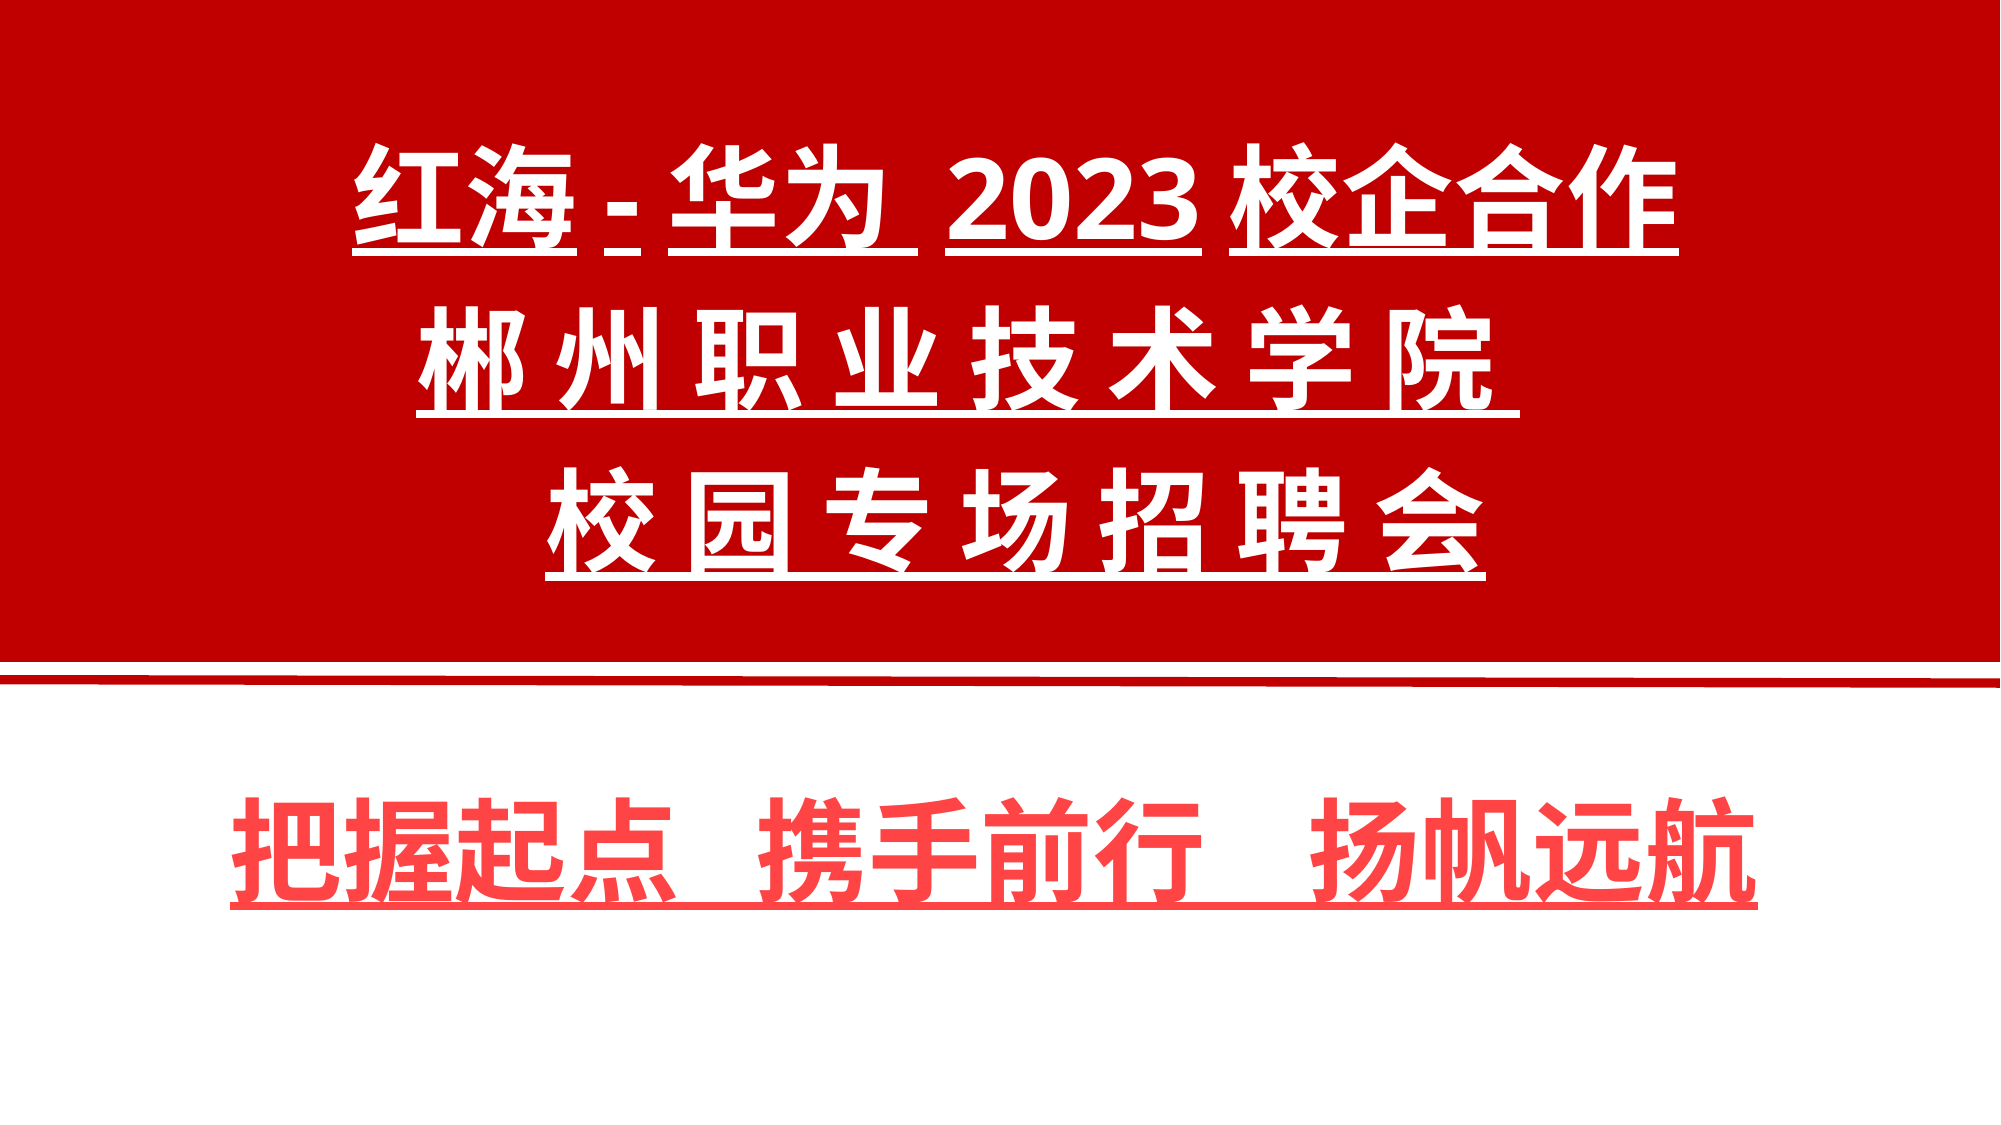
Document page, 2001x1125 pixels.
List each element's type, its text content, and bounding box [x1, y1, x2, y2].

text_box [0, 0, 2000, 662]
text_box [0, 675, 2000, 688]
text_box 红海-华为 2023校企合作 郴 州 职 业 技 术 学 院 校 园 专 场 招 聘 会 [208, 99, 1821, 587]
text_box 把握起点 携手前行 扬帆远航 [174, 774, 1849, 963]
